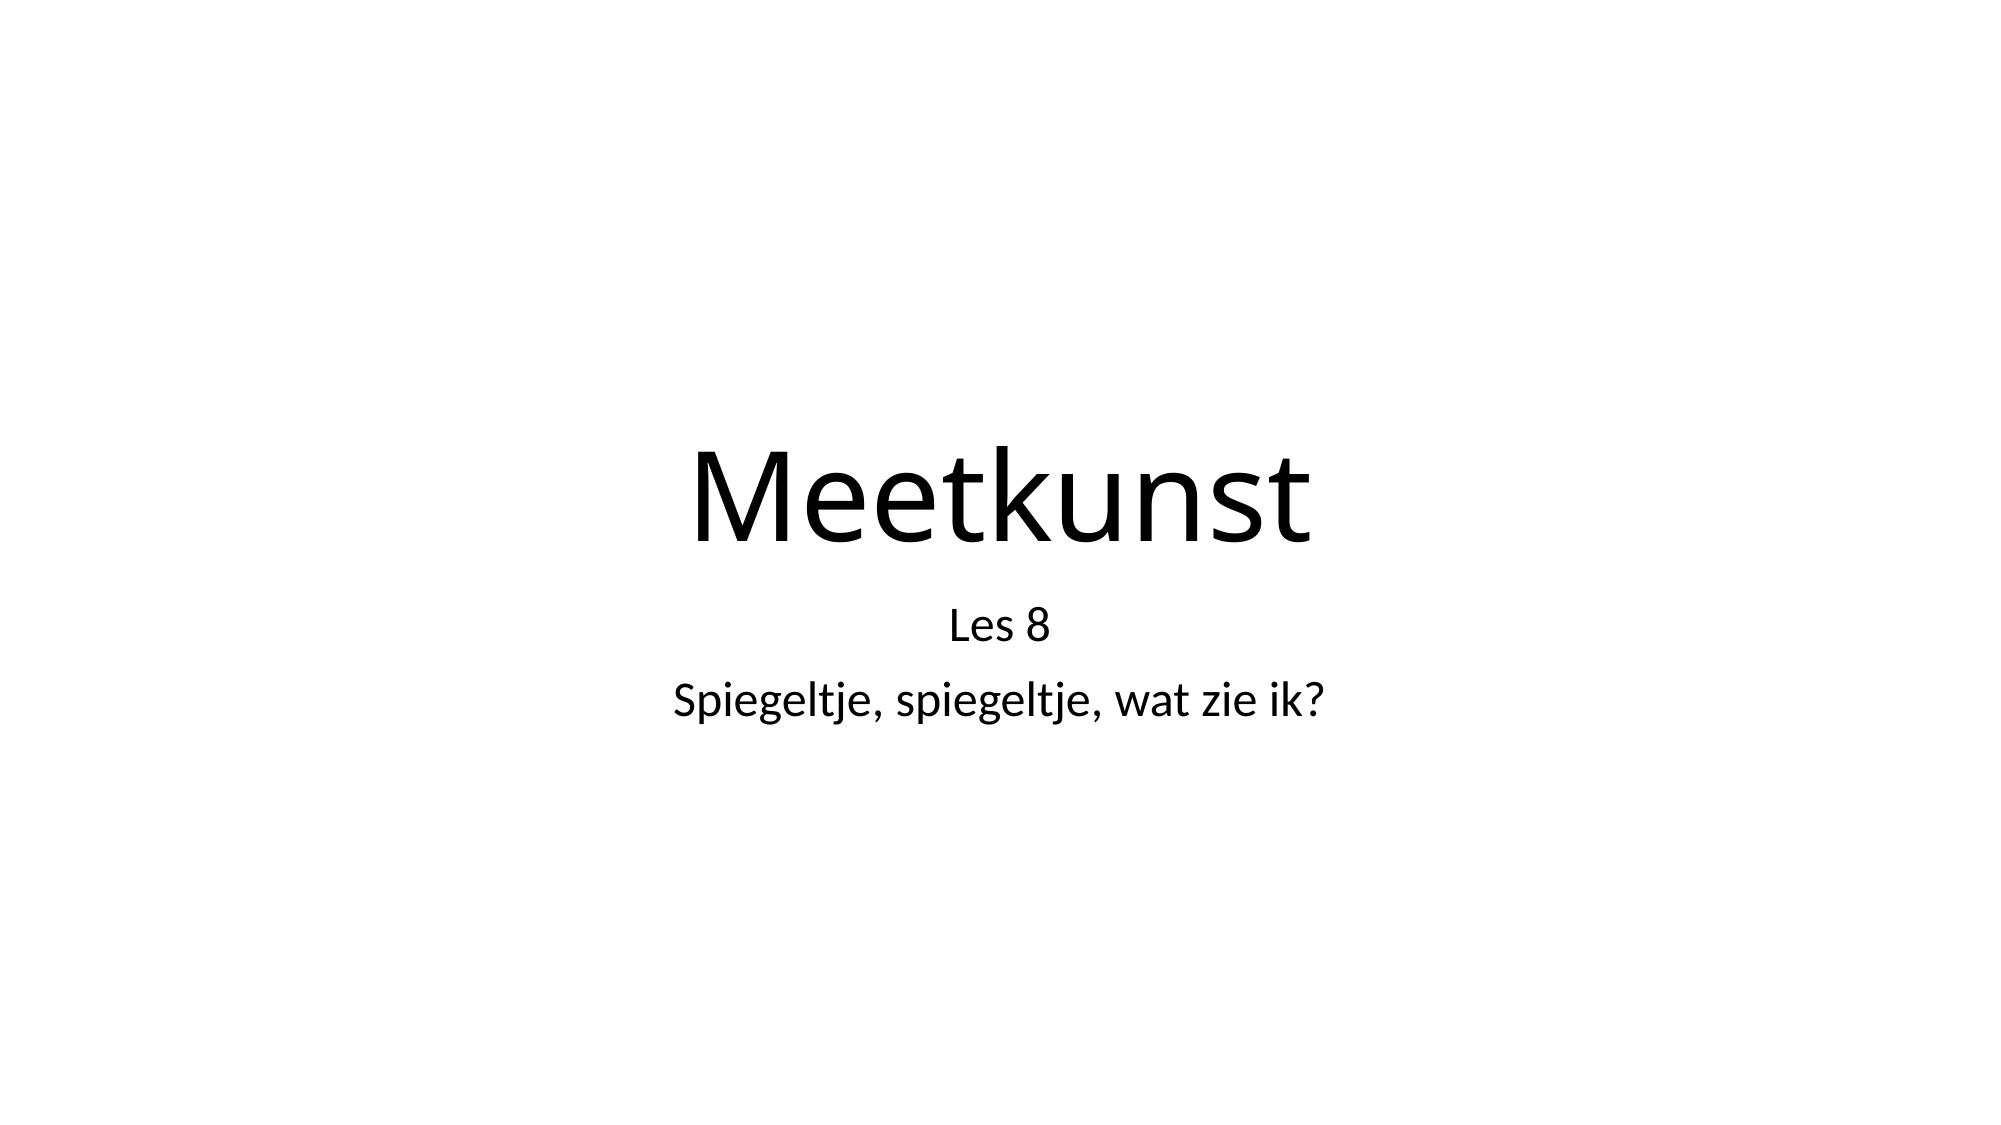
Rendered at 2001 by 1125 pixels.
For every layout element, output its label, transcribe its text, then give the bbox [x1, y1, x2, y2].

title Meetkunst [249, 184, 1750, 576]
subtitle Les 8 Spiegeltje, spiegeltje, wat zie ik? [249, 590, 1750, 863]
